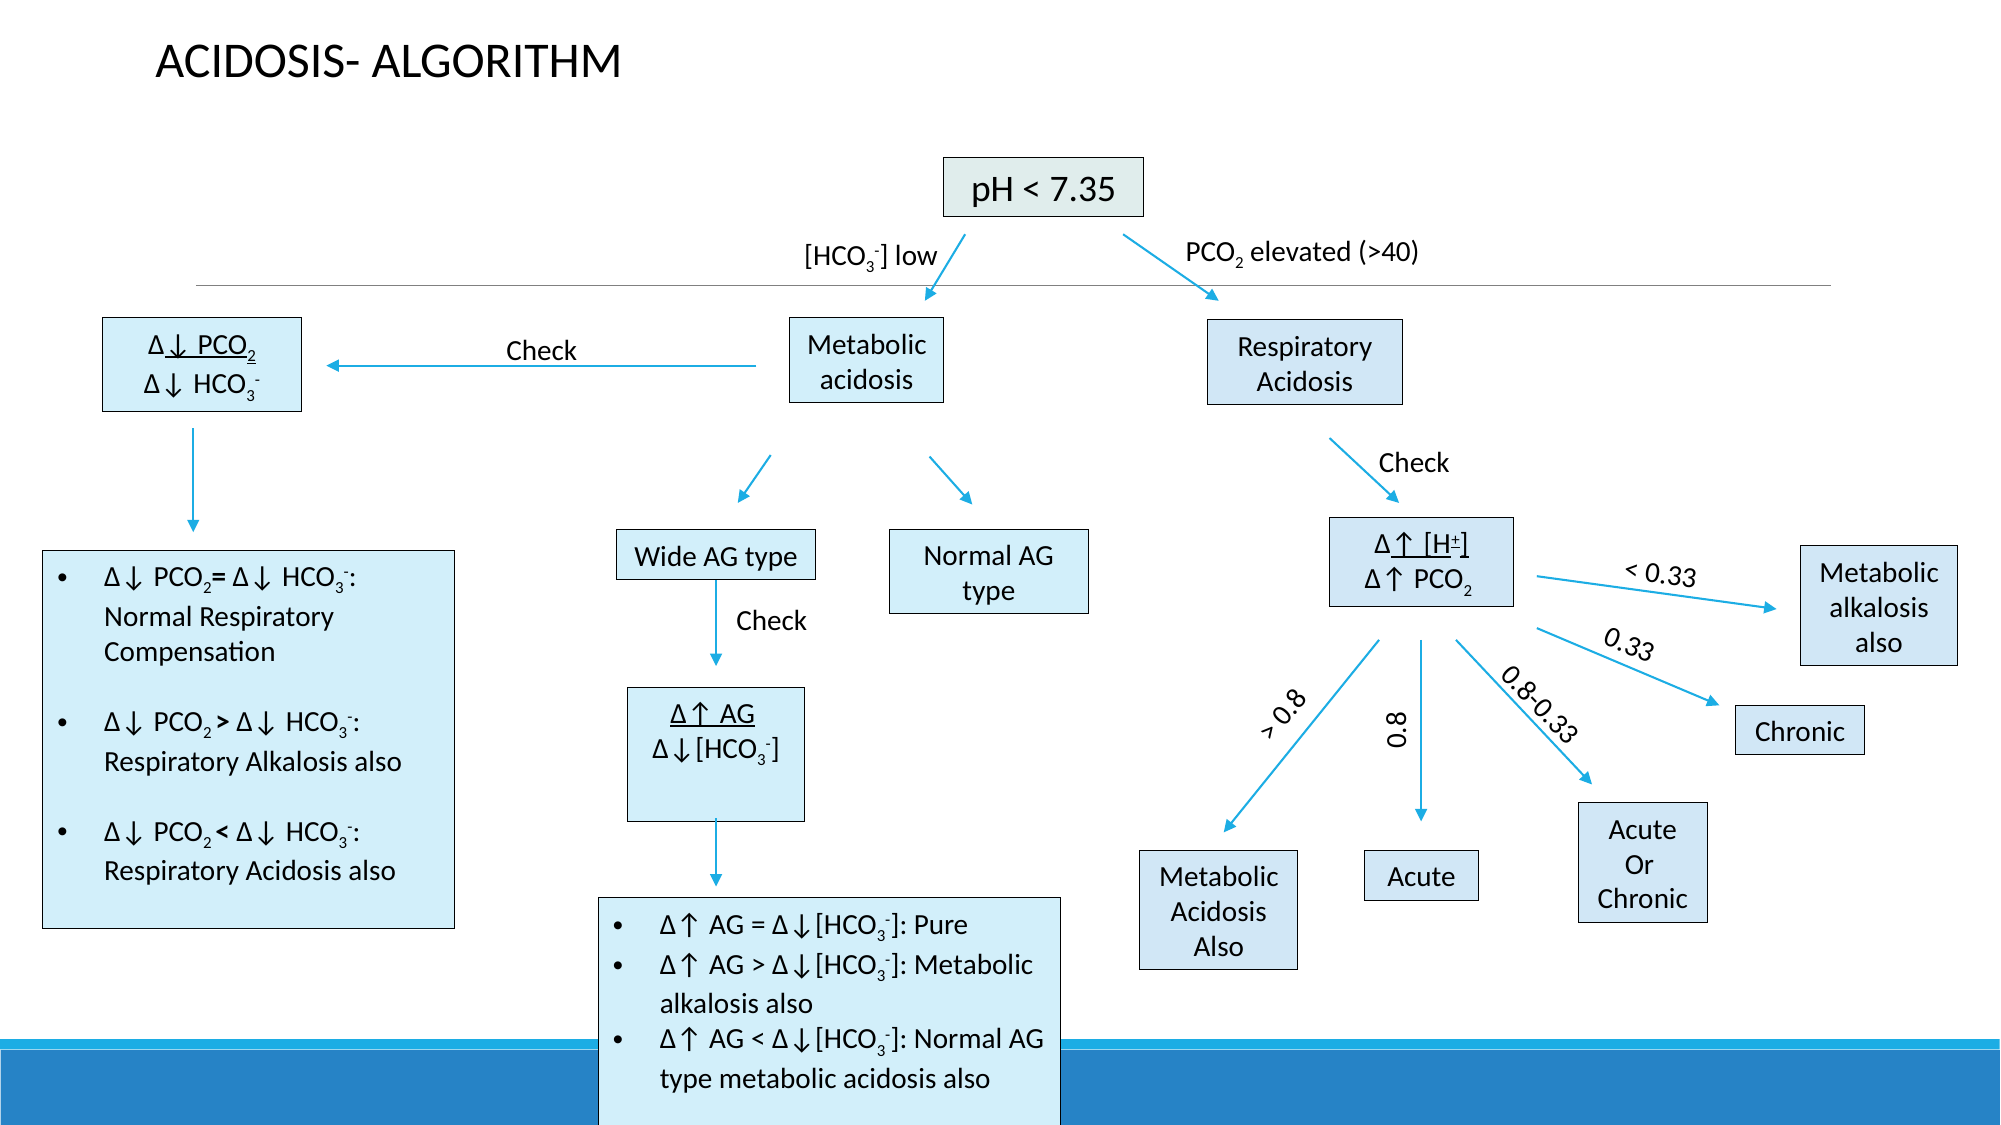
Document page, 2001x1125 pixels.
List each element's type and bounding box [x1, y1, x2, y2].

text_box [42, 19, 1959, 1125]
